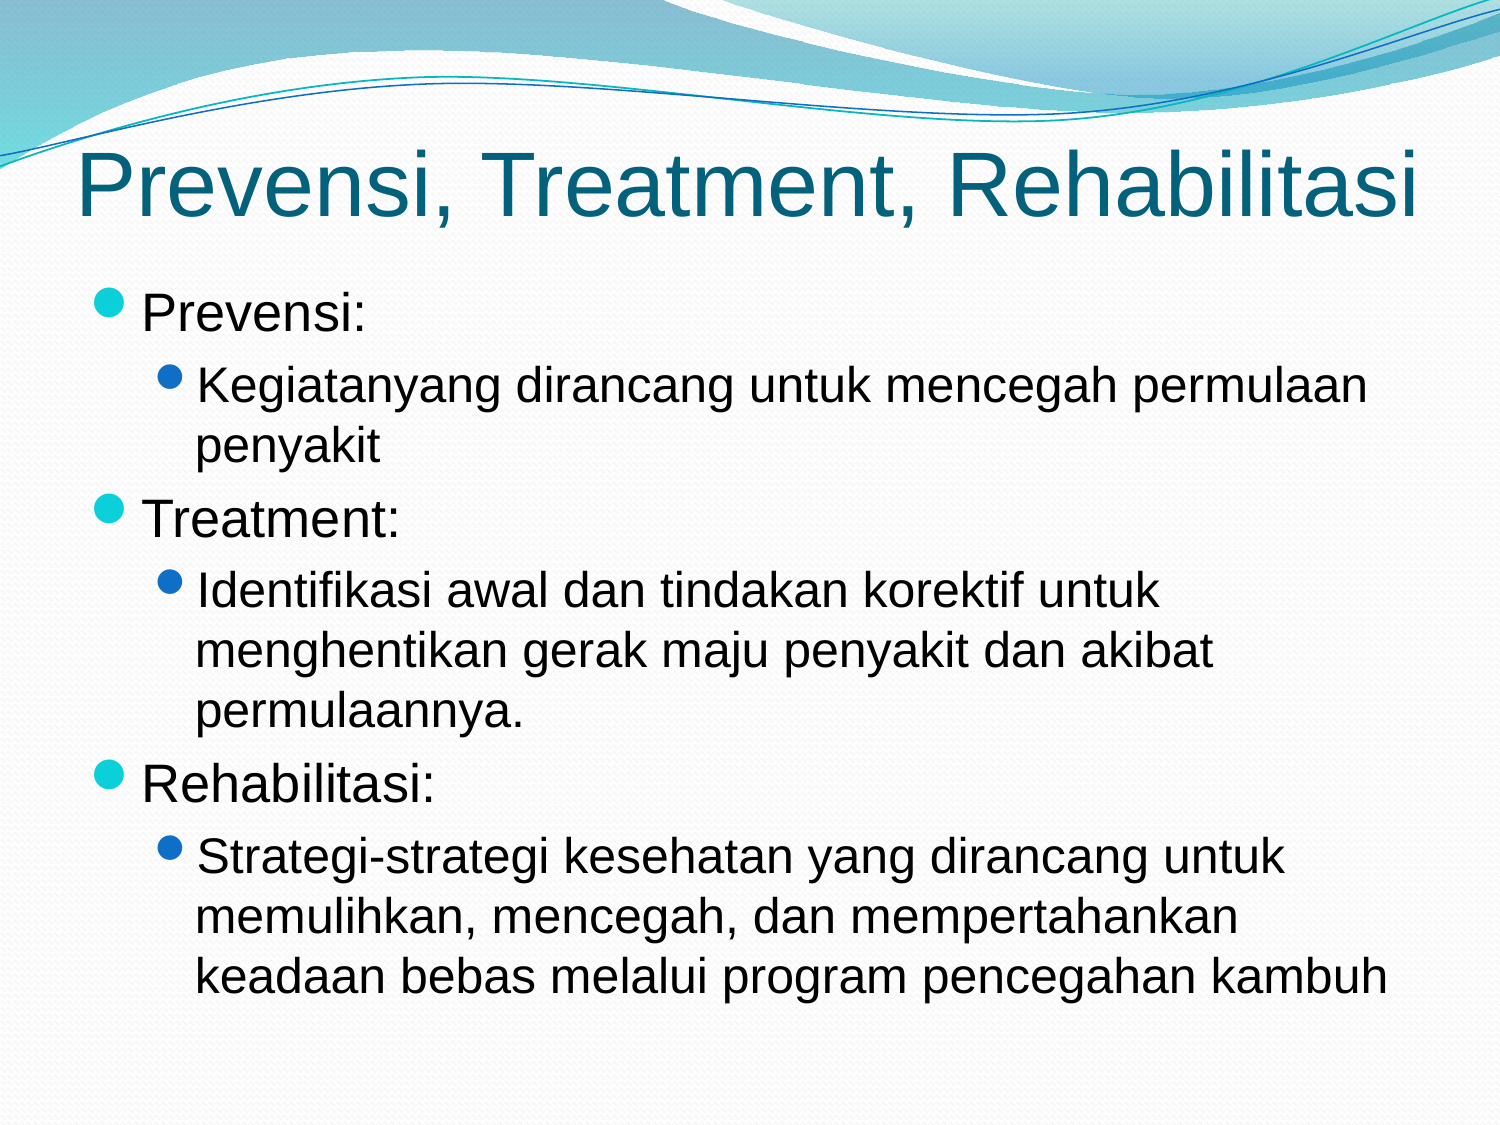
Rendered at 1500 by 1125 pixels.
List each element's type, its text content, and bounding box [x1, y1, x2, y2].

list Prevensi: Kegiatanyang dirancang untuk mencegah permulaan penyakit Treatment: Identifikasi awal dan tindakan korektif untuk menghentikan gerak maju penyakit dan akibat permulaannya. Rehabilitasi: Strategi-strategi kesehatan yang dirancang untuk memulihkan, mencegah, dan mempertahankan keadaan bebas melalui program pencegahan kambuh [75, 269, 1425, 1125]
title Prevensi, Treatment, Rehabilitasi [75, 105, 1454, 235]
